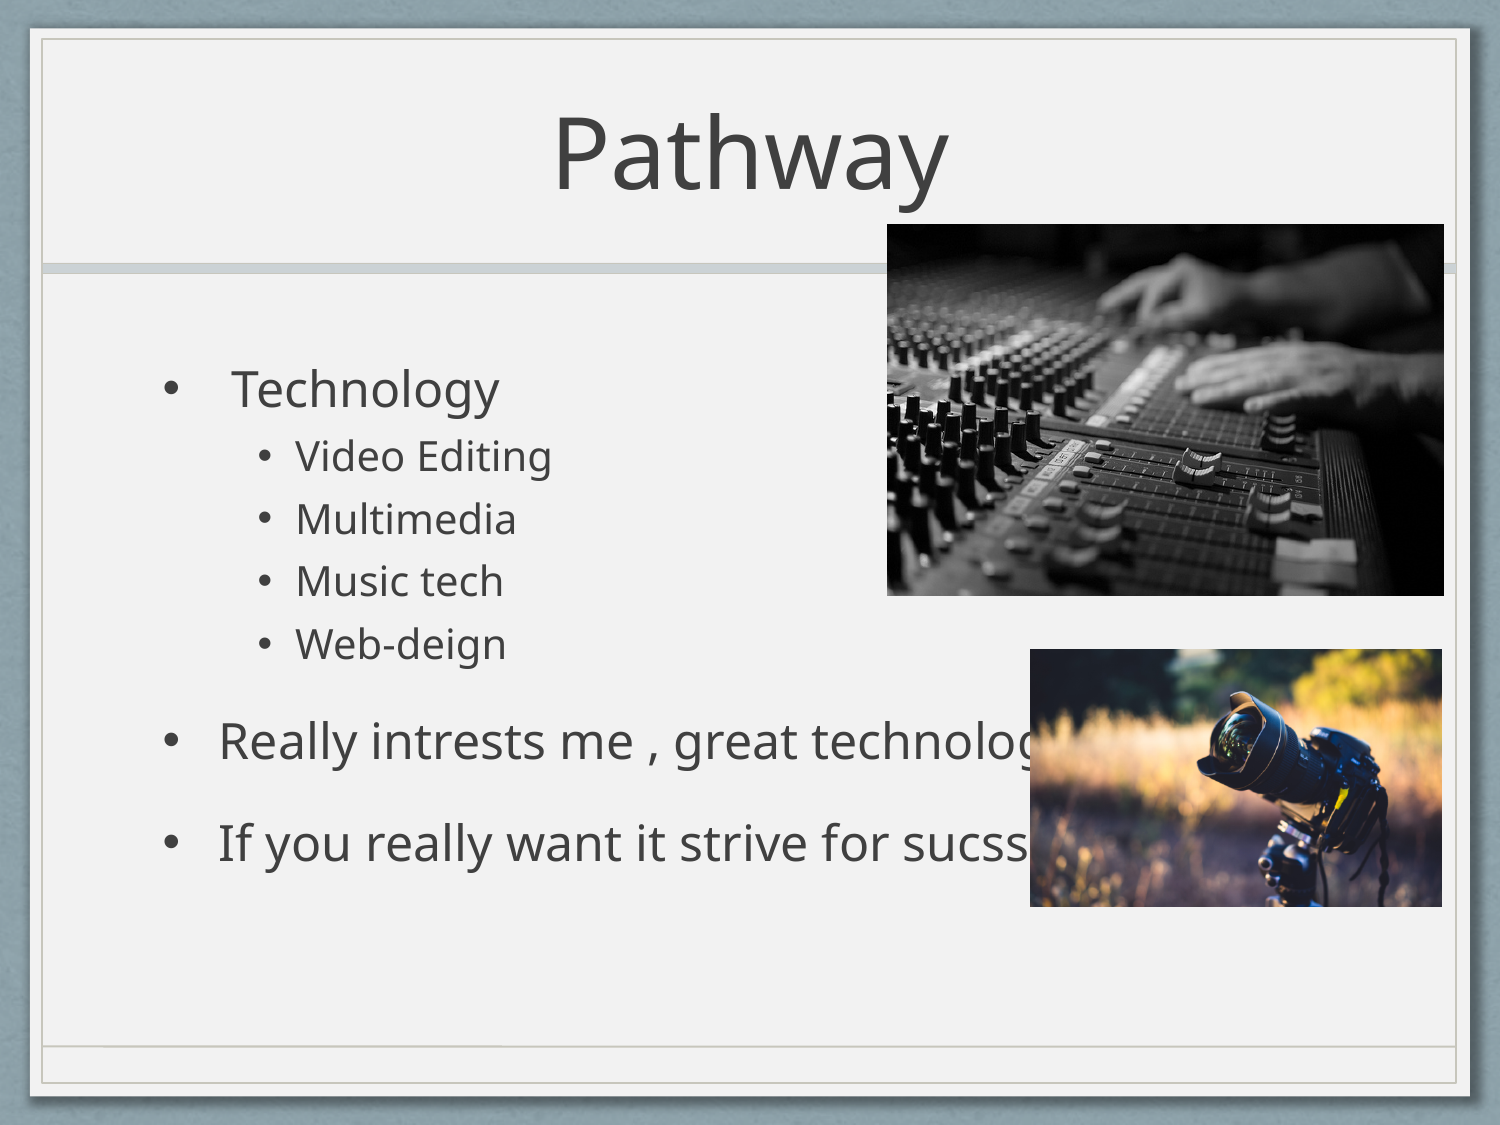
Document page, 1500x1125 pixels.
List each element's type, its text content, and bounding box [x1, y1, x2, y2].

picture [886, 224, 1445, 596]
picture [1030, 649, 1442, 908]
title Pathway [147, 40, 1353, 260]
list Technology Video Editing Multimedia Music tech Web-deign Really intrests me , great technology If you really want it strive for sucsses [147, 350, 1353, 995]
